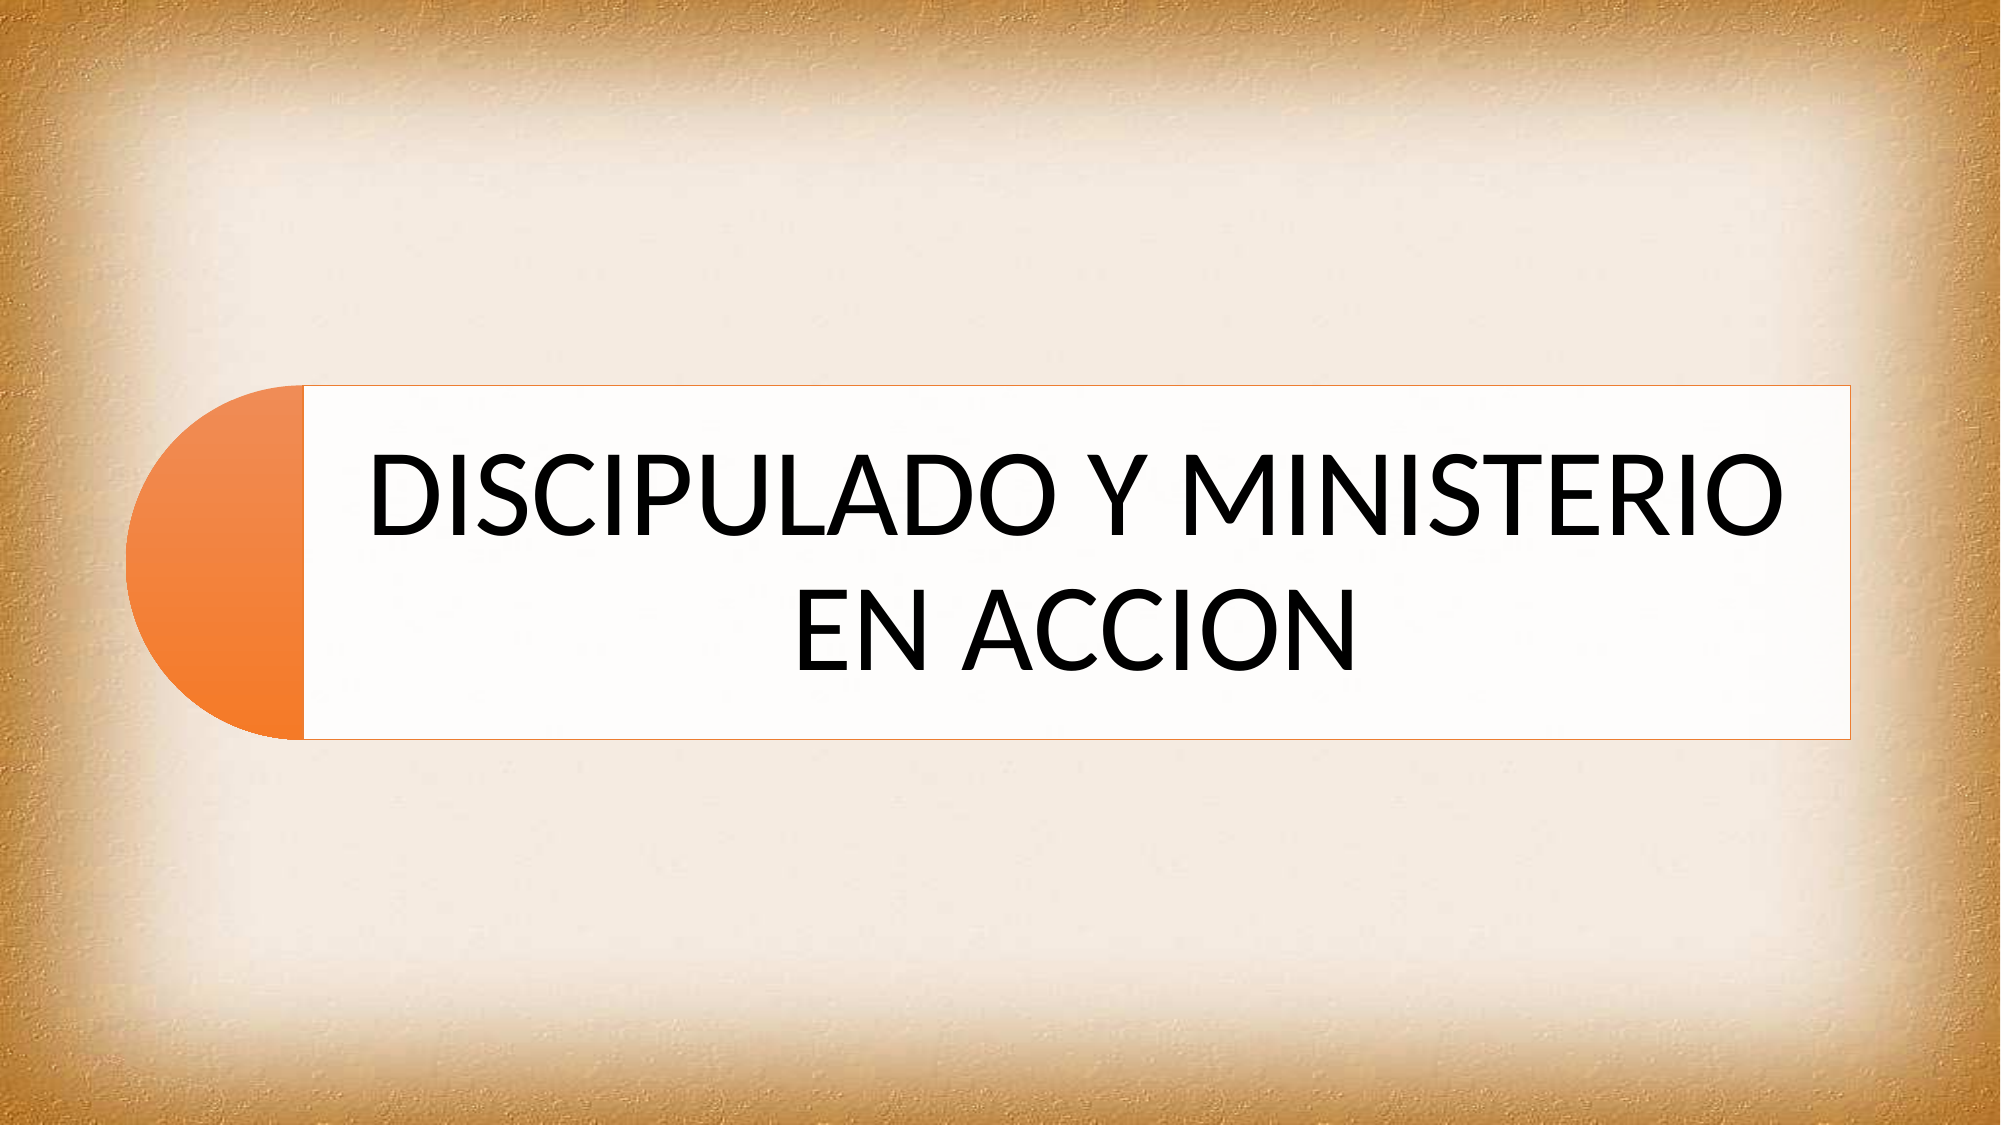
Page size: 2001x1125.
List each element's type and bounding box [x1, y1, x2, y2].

picture [0, 0, 2001, 1125]
text_box [125, 385, 1851, 740]
